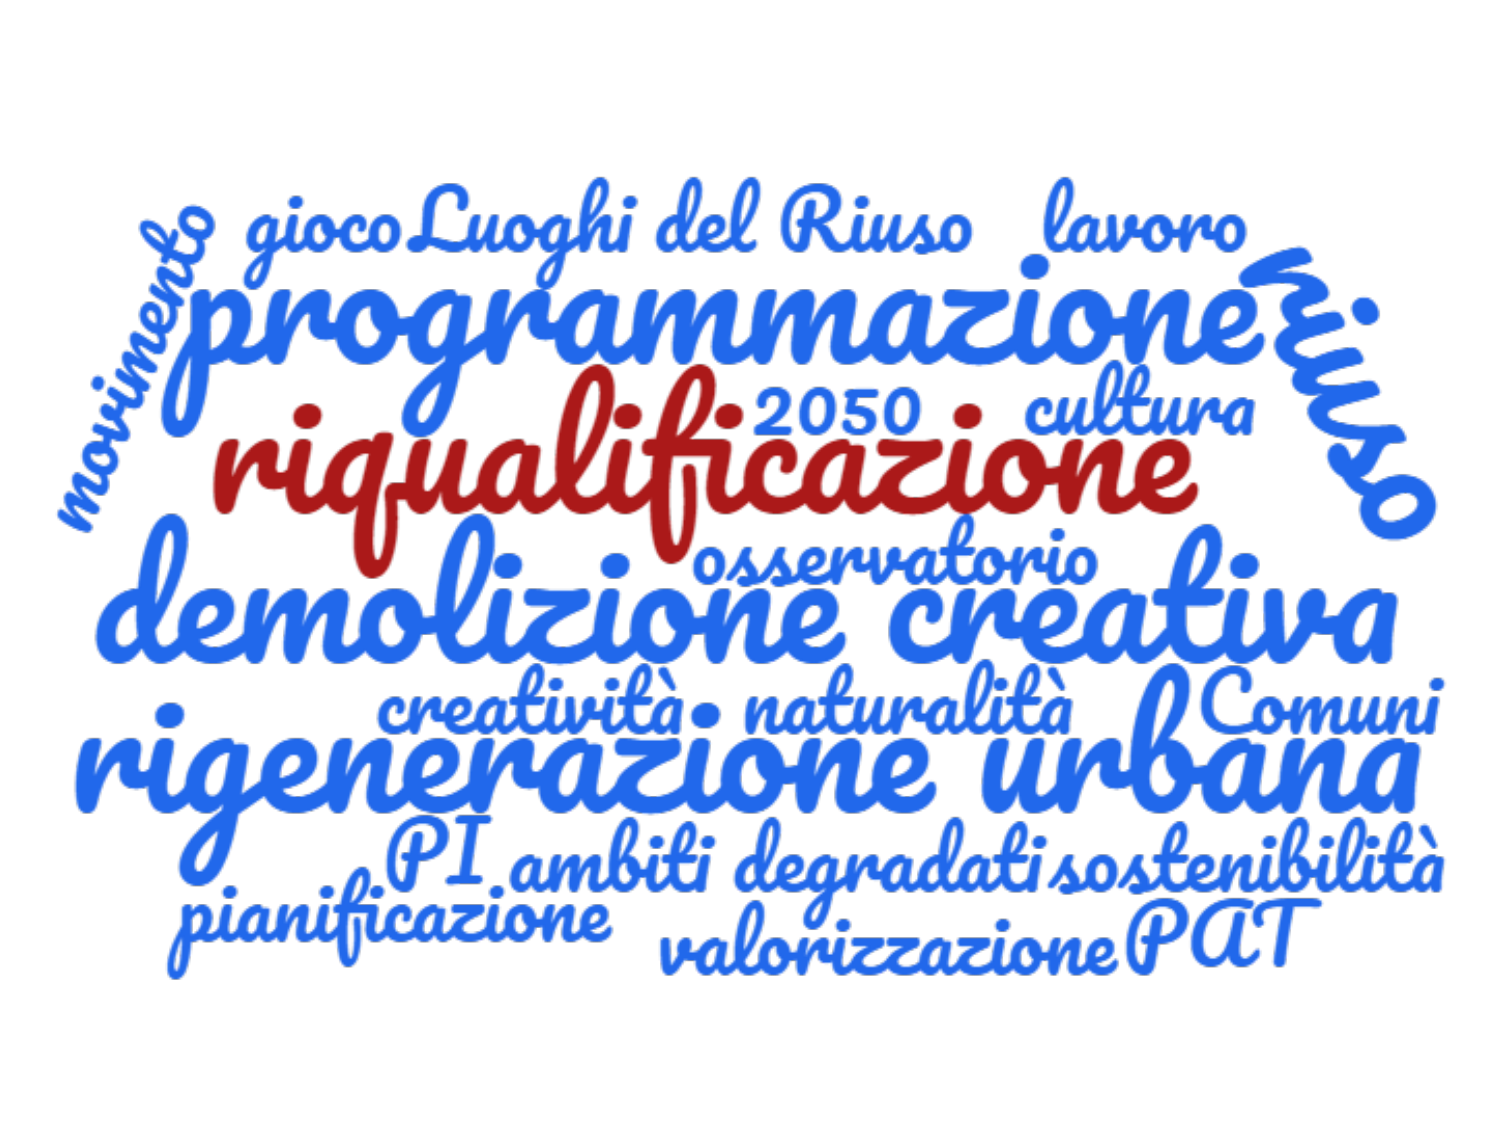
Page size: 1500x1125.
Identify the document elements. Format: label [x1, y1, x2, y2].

picture [0, 101, 1492, 1036]
